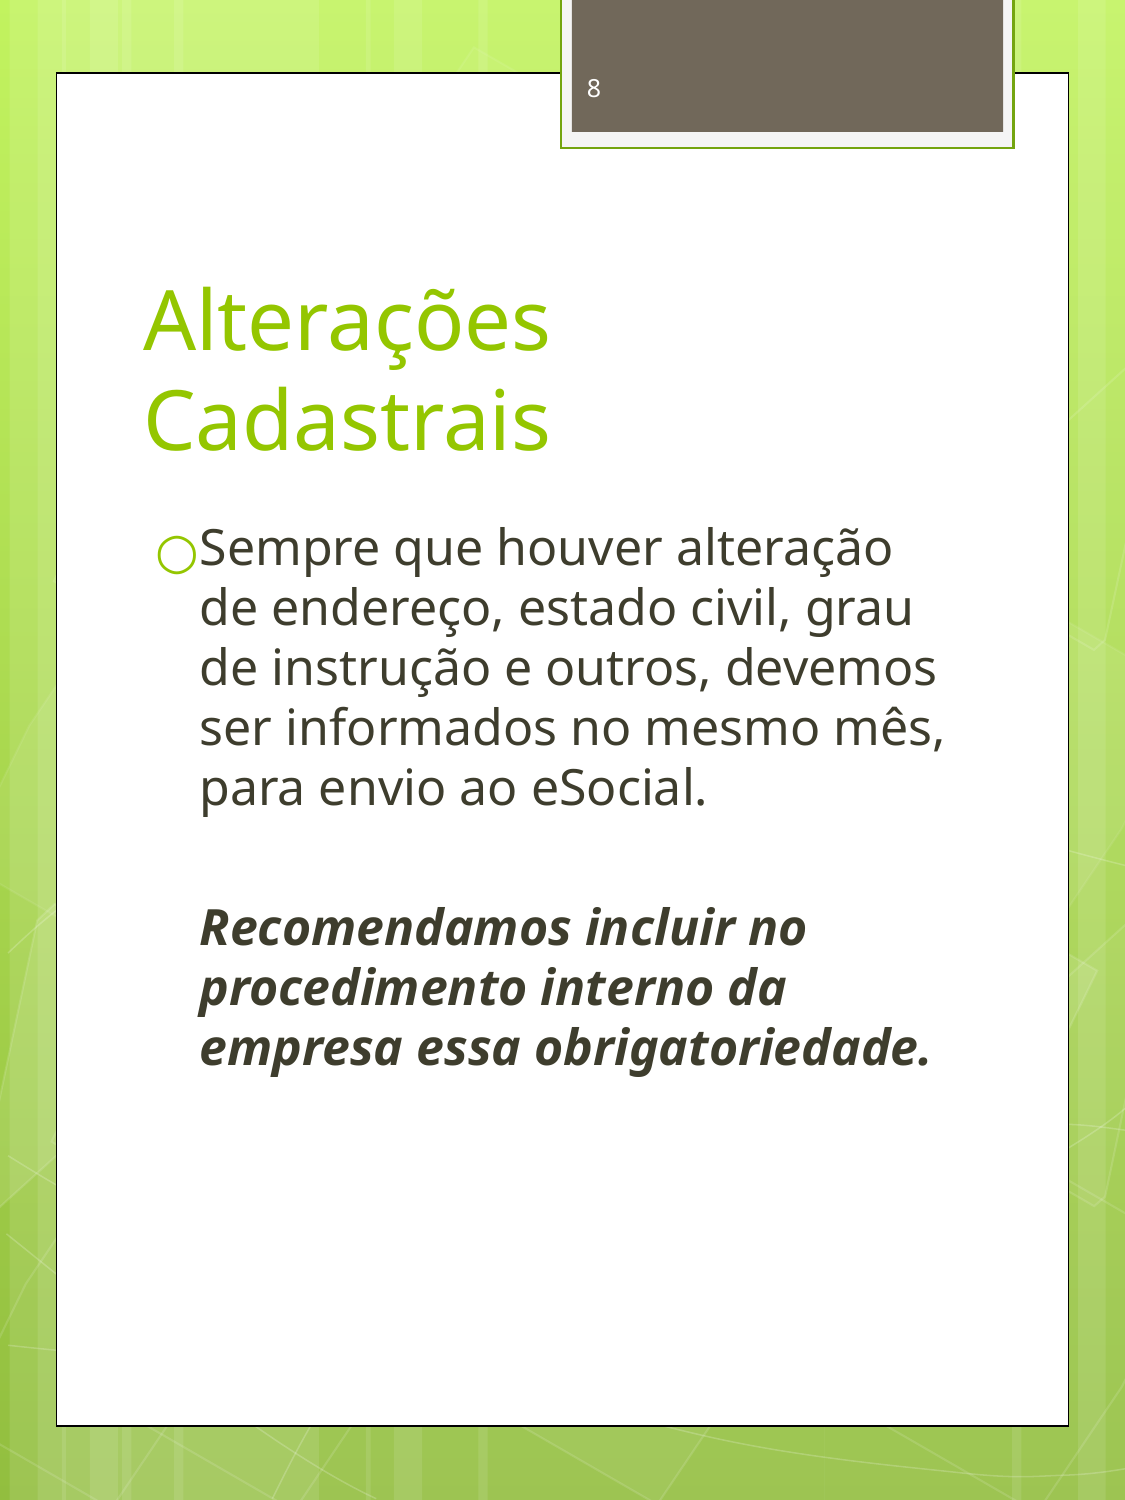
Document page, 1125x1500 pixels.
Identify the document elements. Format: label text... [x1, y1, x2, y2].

text_box 8 [571, 49, 736, 129]
title Alterações Cadastrais [128, 224, 993, 475]
list Sempre que houver alteração de endereço, estado civil, grau de instrução e outros, devemos ser informados no mesmo mês, para envio ao eSocial. Recomendamos incluir no procedimento interno da empresa essa obrigatoriedade. [128, 508, 963, 1276]
